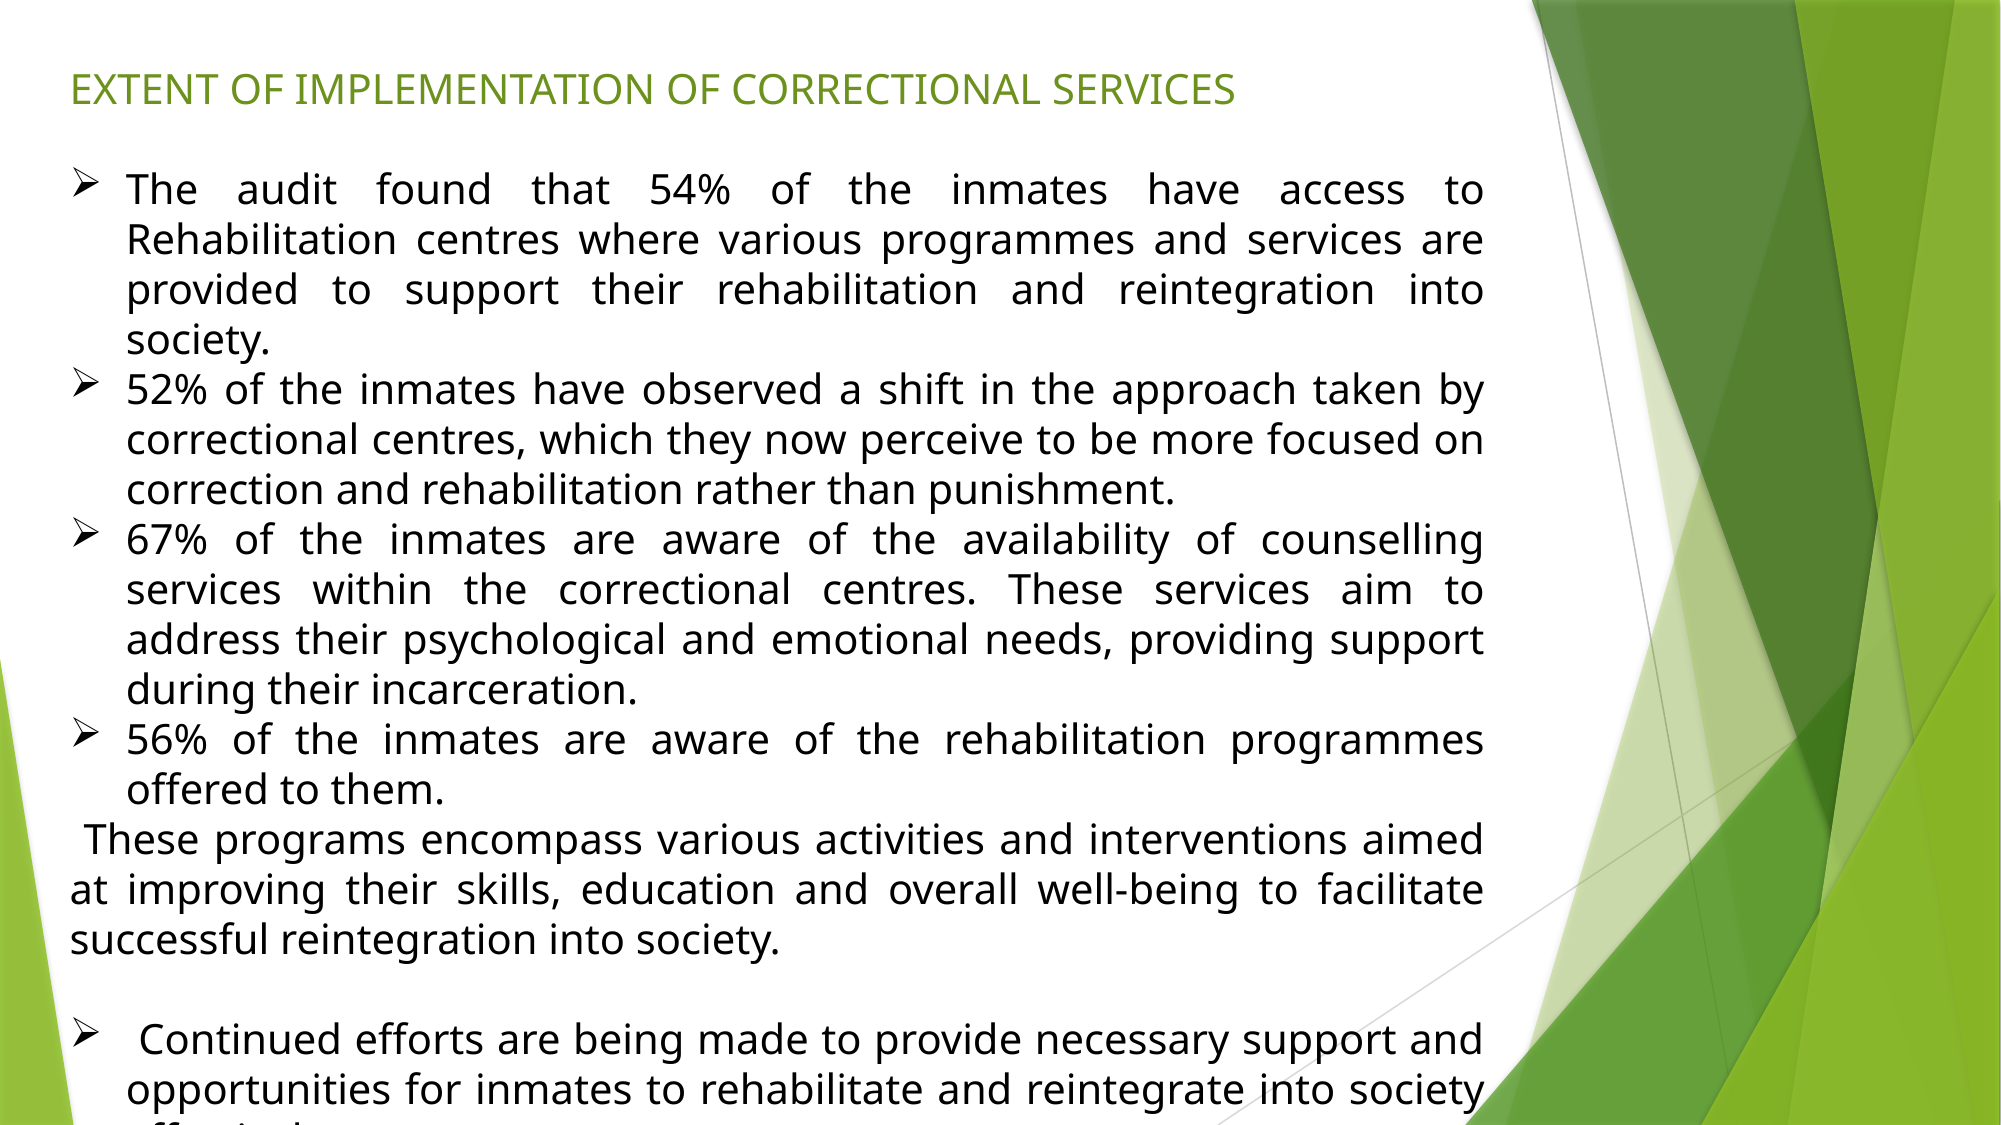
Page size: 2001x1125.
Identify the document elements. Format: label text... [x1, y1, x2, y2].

text_box EXTENT OF IMPLEMENTATION OF CORRECTIONAL SERVICES The audit found that 54% of the inmates have access to Rehabilitation centres where various programmes and services are provided to support their rehabilitation and reintegration into society. 52% of the inmates have observed a shift in the approach taken by correctional centres, which they now perceive to be more focused on correction and rehabilitation rather than punishment. 67% of the inmates are aware of the availability of counselling services within the correctional centres. These services aim to address their psychological and emotional needs, providing support during their incarceration. 56% of the inmates are aware of the rehabilitation programmes offered to them. These programs encompass various activities and interventions aimed at improving their skills, education and overall well-being to facilitate successful reintegration into society. Continued efforts are being made to provide necessary support and opportunities for inmates to rehabilitate and reintegrate into society effectively. [54, 55, 1500, 1125]
